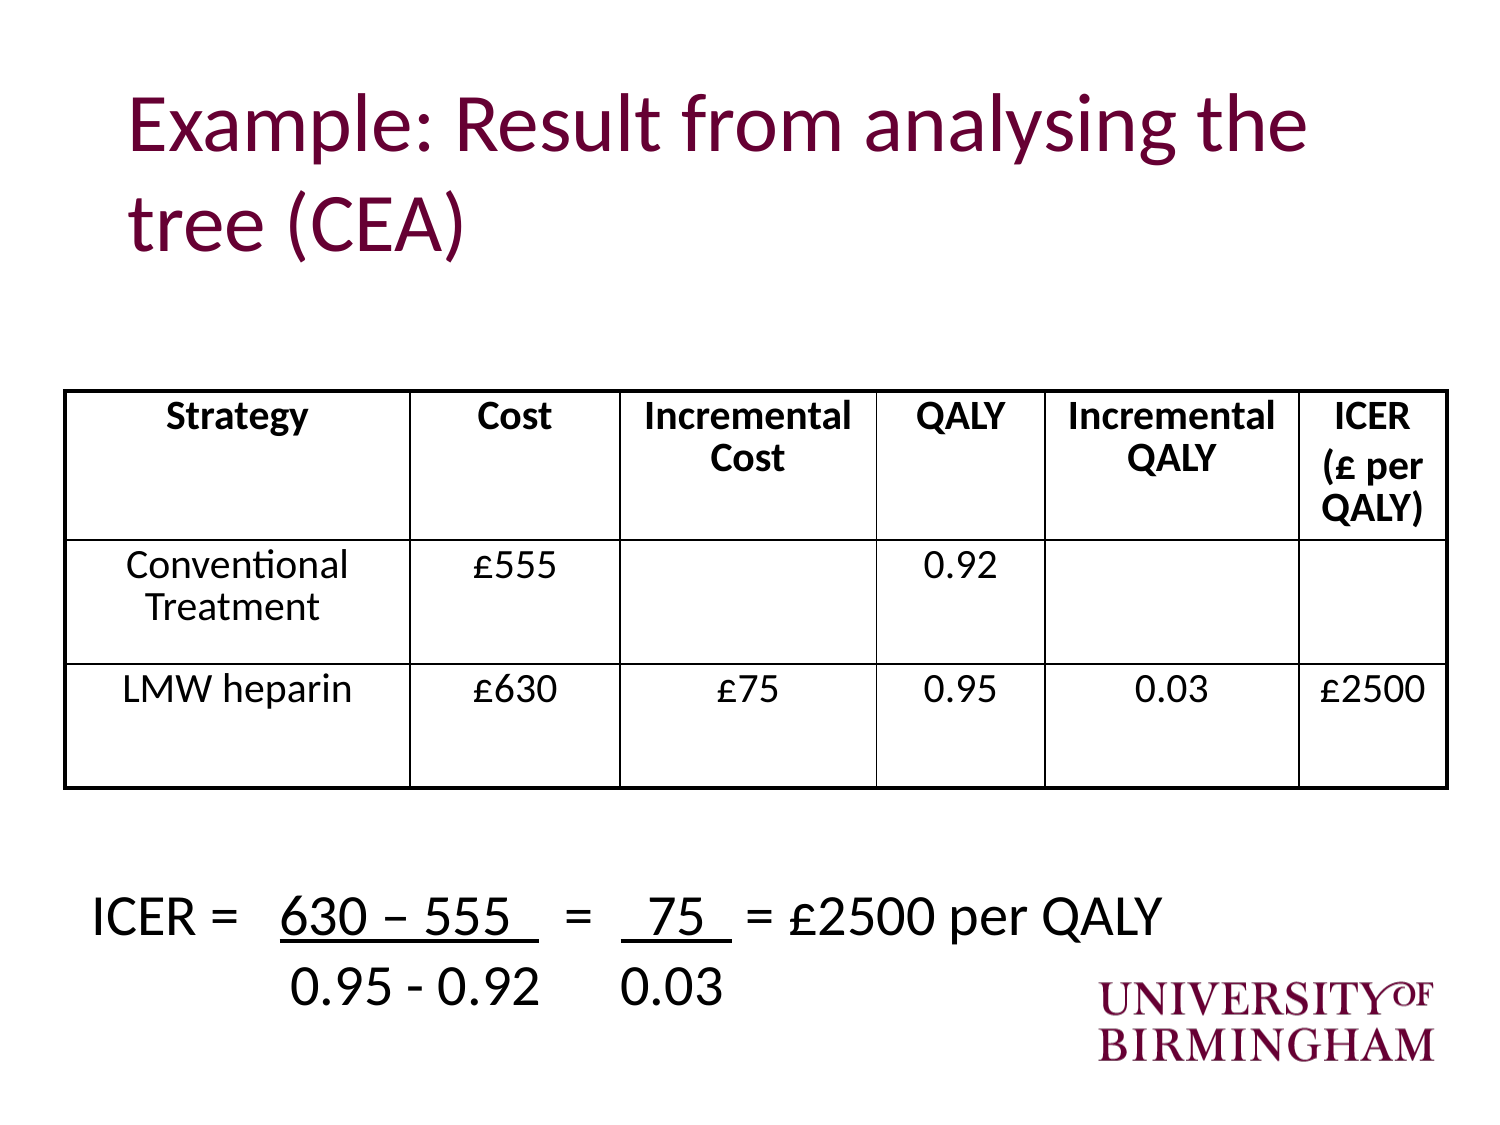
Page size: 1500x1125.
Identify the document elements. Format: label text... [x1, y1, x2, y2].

table_header QALY [877, 393, 1044, 539]
table_cell LMW heparin [67, 665, 409, 786]
table_header Incremental QALY [1046, 393, 1298, 539]
table_cell [1300, 541, 1445, 663]
table_cell [621, 541, 876, 663]
text_box ICER = 630 – 555 = 75 = £2500 per QALY 0.95 - 0.92 0.03 [76, 869, 1353, 1025]
table_cell 0.92 [877, 541, 1044, 663]
table_cell £630 [411, 665, 619, 786]
table_cell £2500 [1300, 665, 1445, 786]
table_cell [1046, 541, 1298, 663]
table_header ICER (£ per QALY) [1300, 393, 1445, 539]
table_cell 0.95 [877, 665, 1044, 786]
title Example: Result from analysing the tree (CEA) [112, 74, 1388, 263]
table_cell 0.03 [1046, 665, 1298, 786]
table_cell £555 [411, 541, 619, 663]
table_header Strategy [67, 393, 409, 539]
table_header Cost [411, 393, 619, 539]
table_cell £75 [621, 665, 876, 786]
table_header Incremental Cost [621, 393, 876, 539]
picture [1033, 917, 1500, 1125]
table_cell Conventional Treatment [67, 541, 409, 663]
